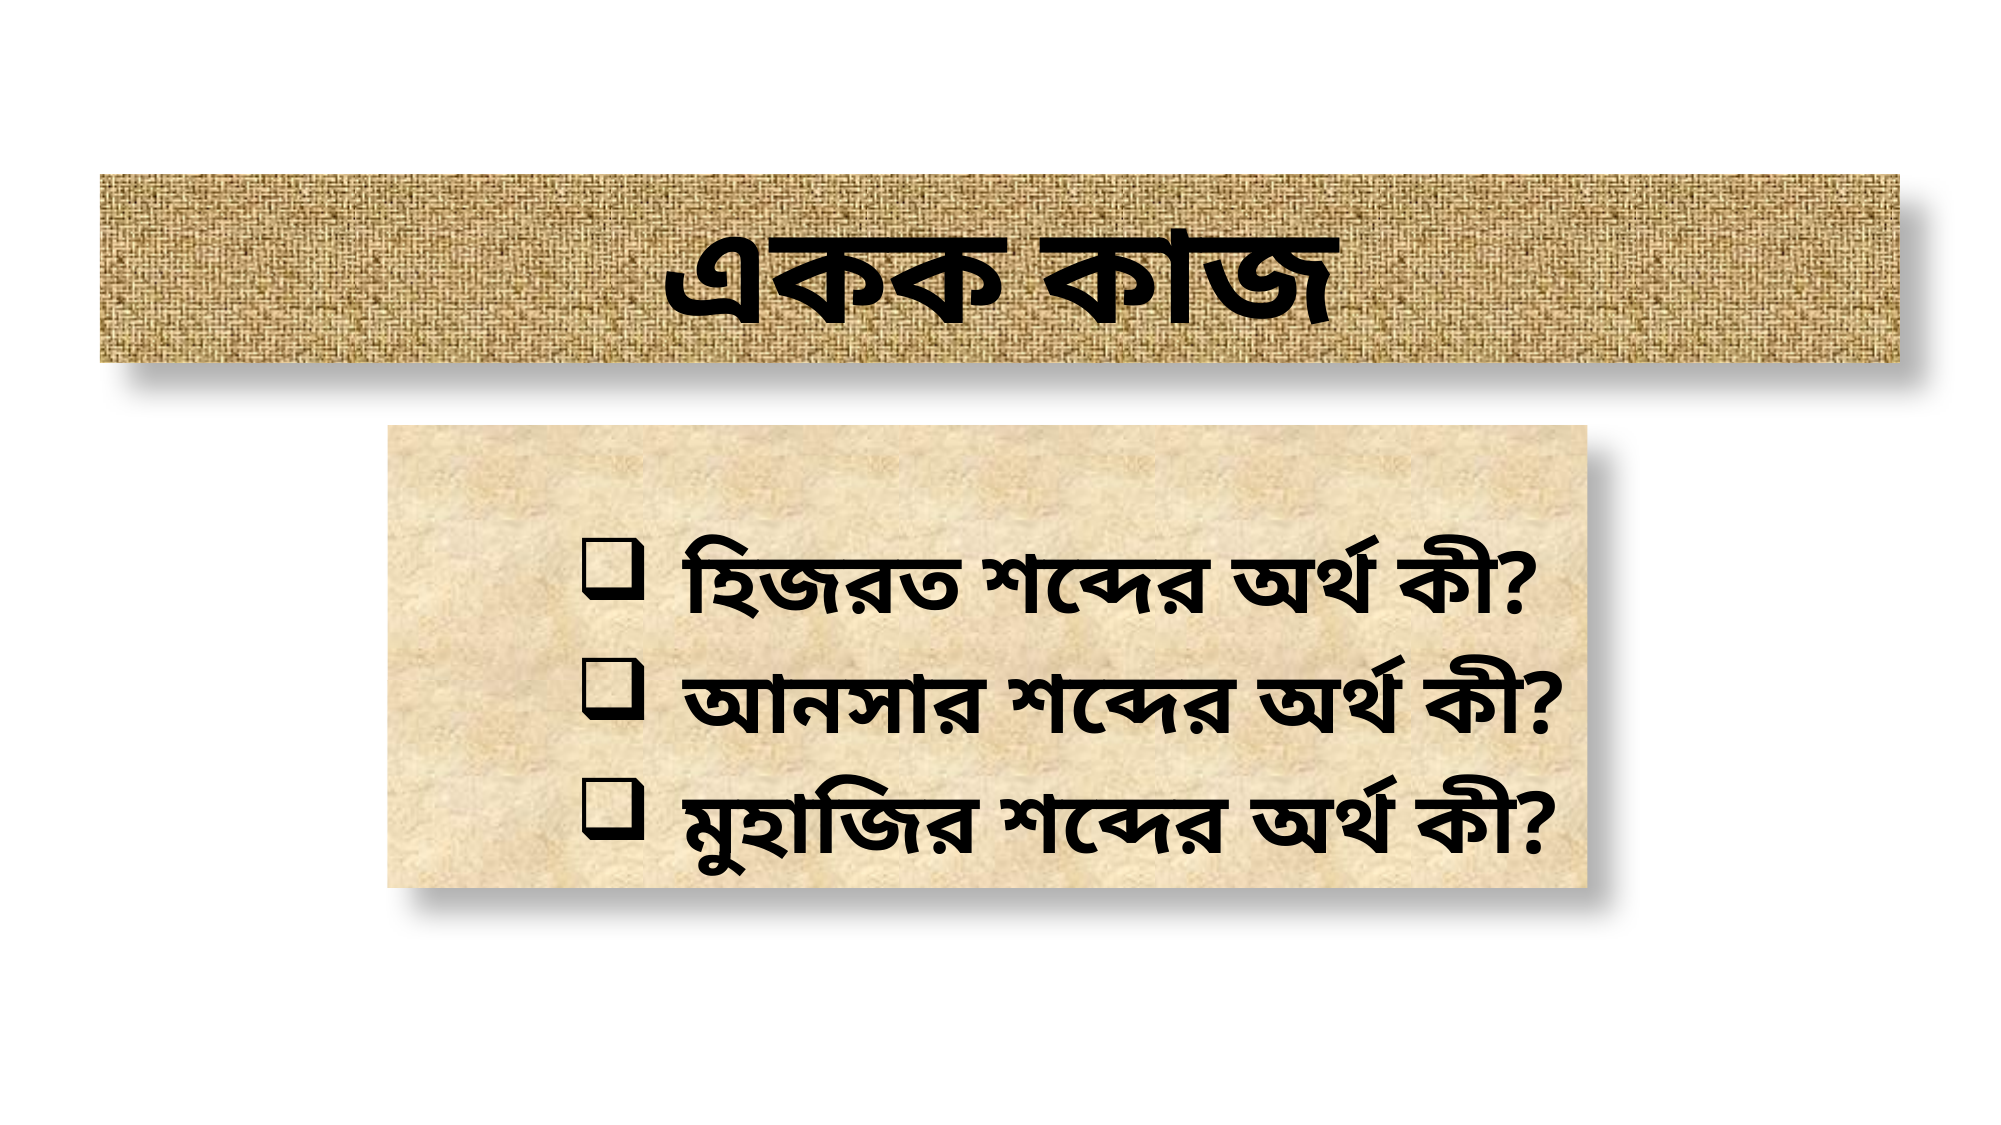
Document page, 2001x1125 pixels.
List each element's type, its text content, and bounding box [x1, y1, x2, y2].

title একক কাজ [99, 174, 1901, 363]
list হিজরত শব্দের অর্থ কী? আনসার শব্দের অর্থ কী? মুহাজির শব্দের অর্থ কী? [385, 423, 1590, 890]
